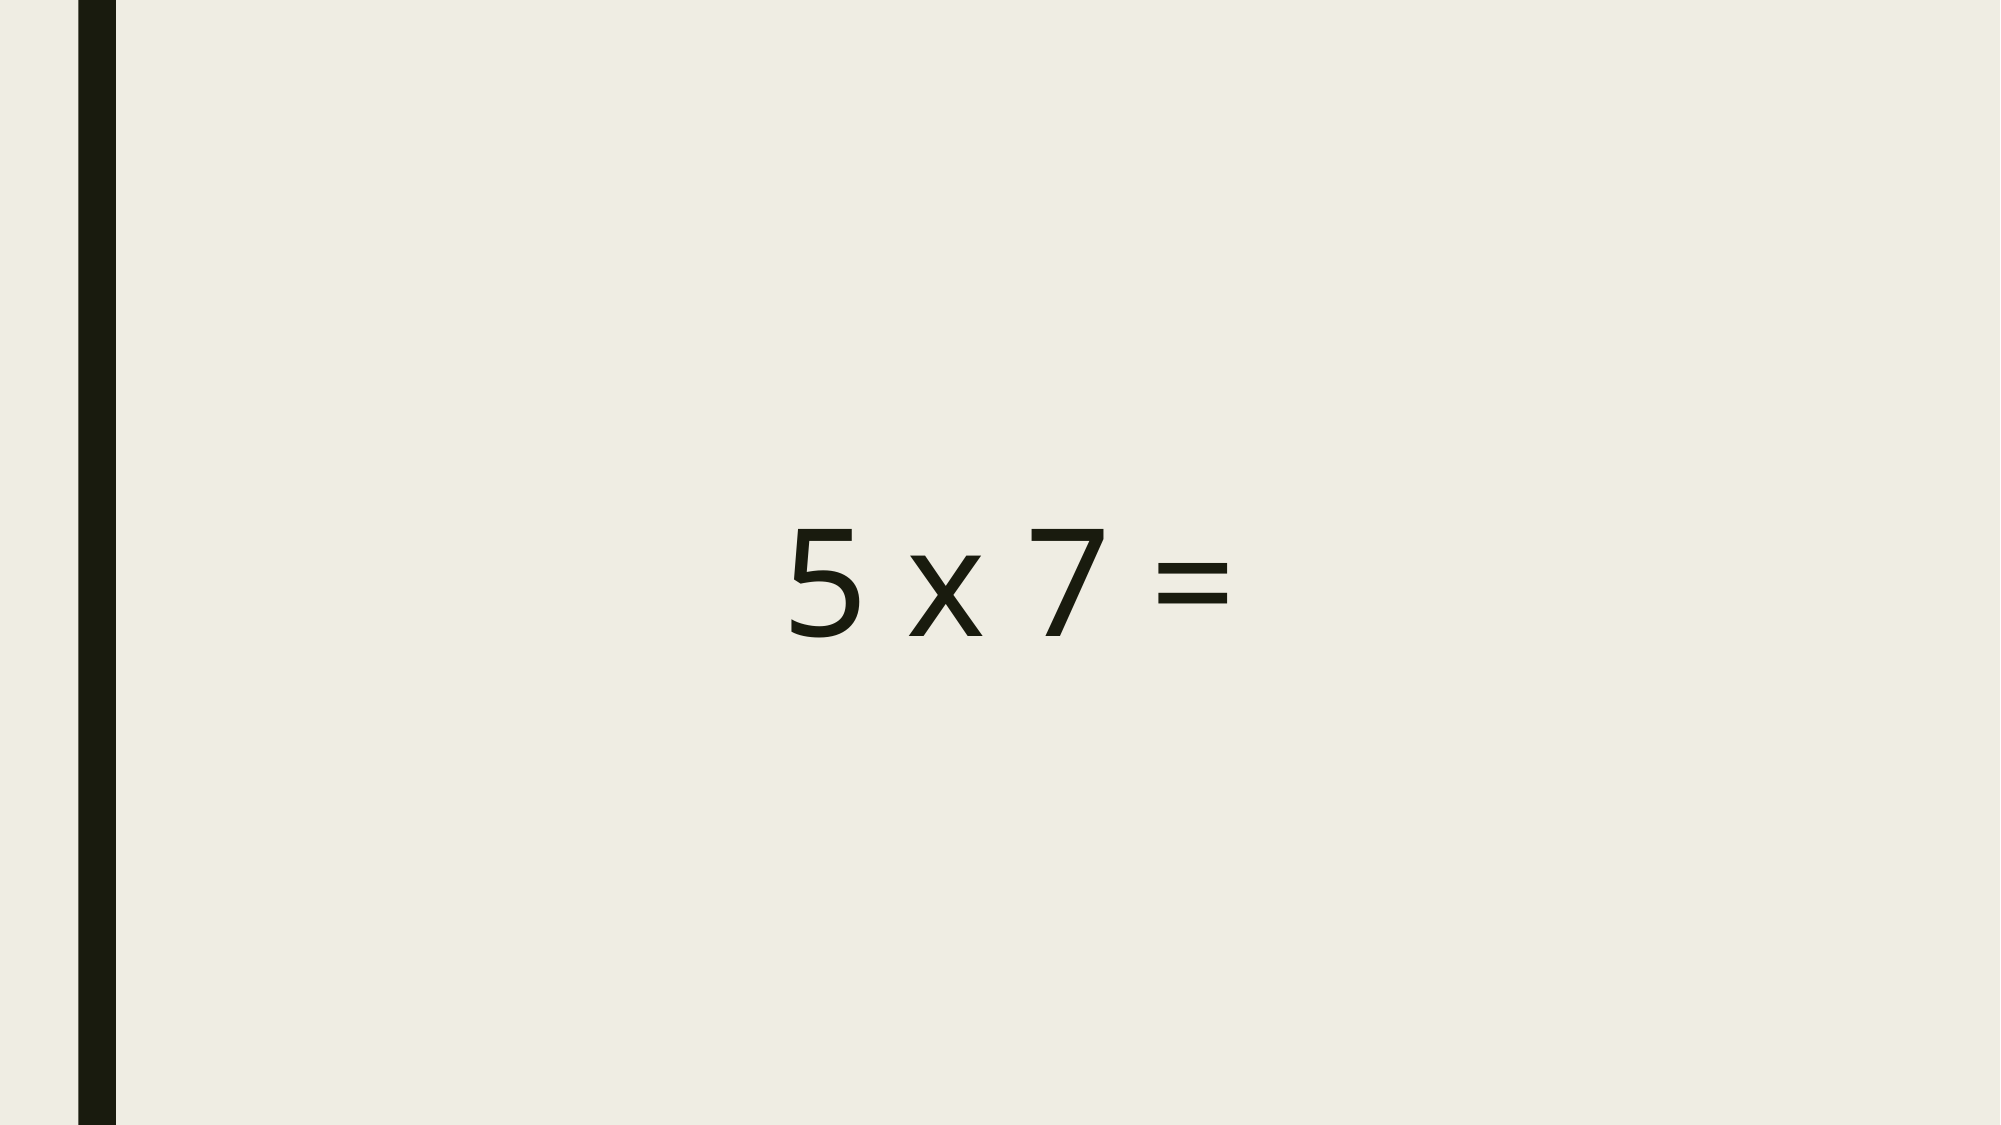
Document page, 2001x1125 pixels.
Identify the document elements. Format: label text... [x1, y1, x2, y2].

list 5 x 7 = [221, 211, 1797, 799]
